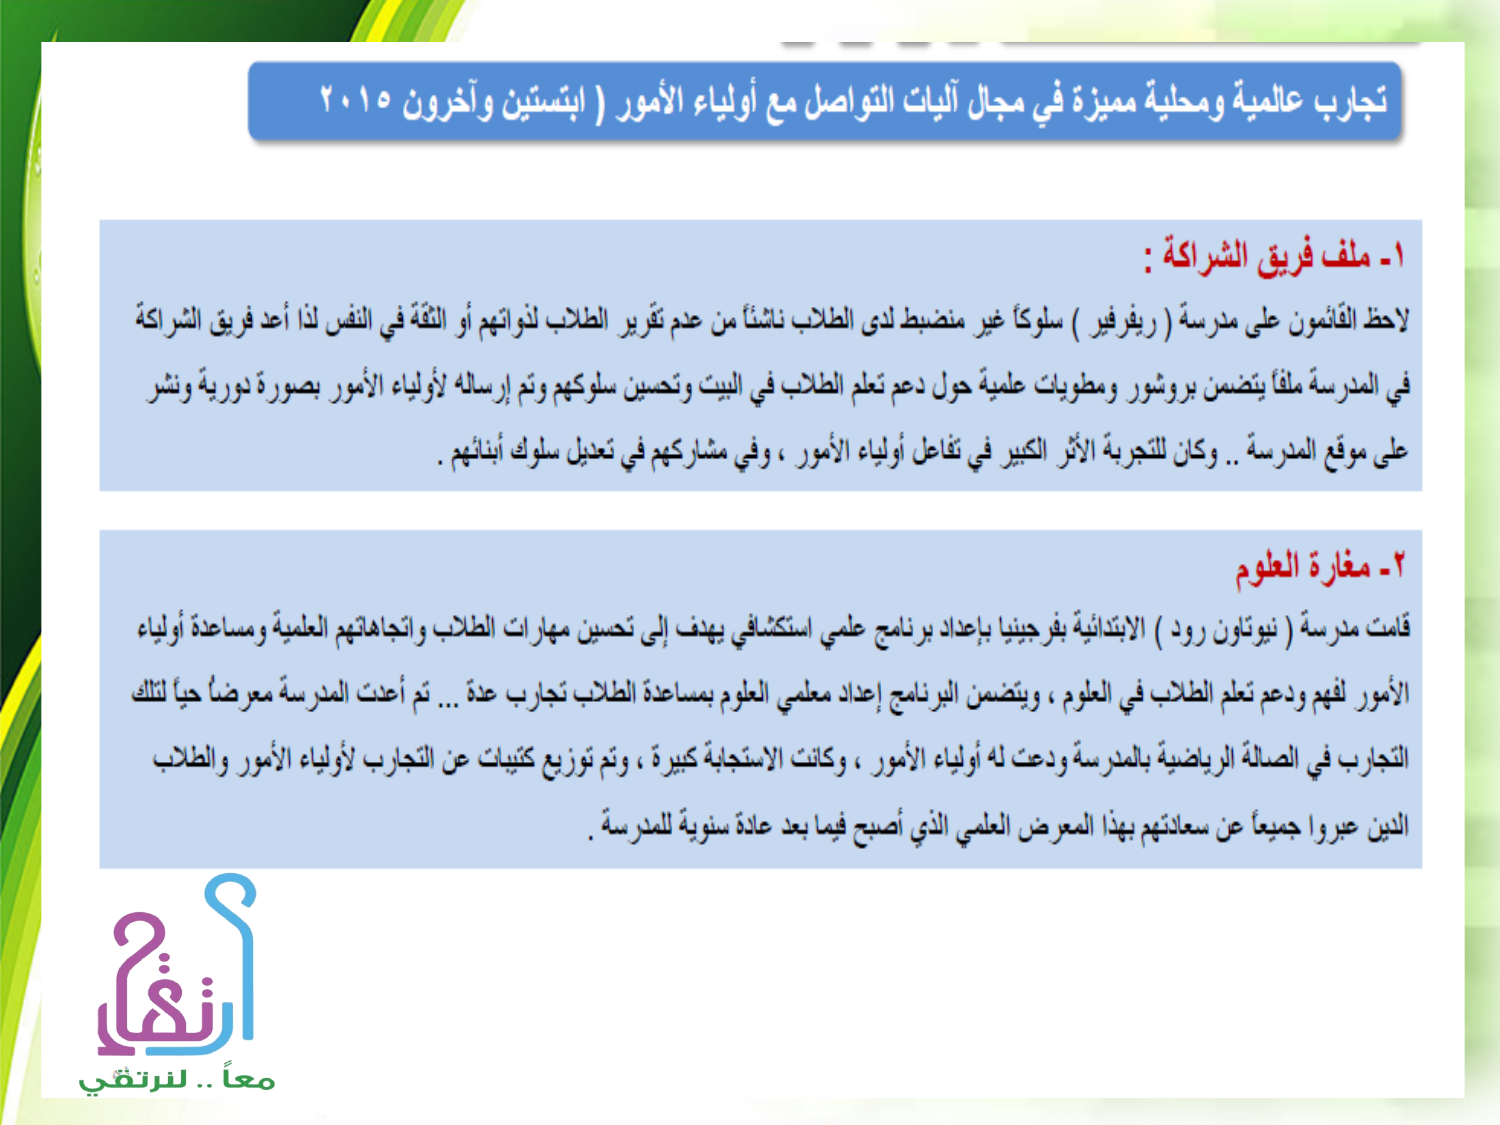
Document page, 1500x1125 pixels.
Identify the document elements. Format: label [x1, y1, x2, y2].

picture [0, 0, 1500, 1125]
list [41, 42, 1465, 1098]
